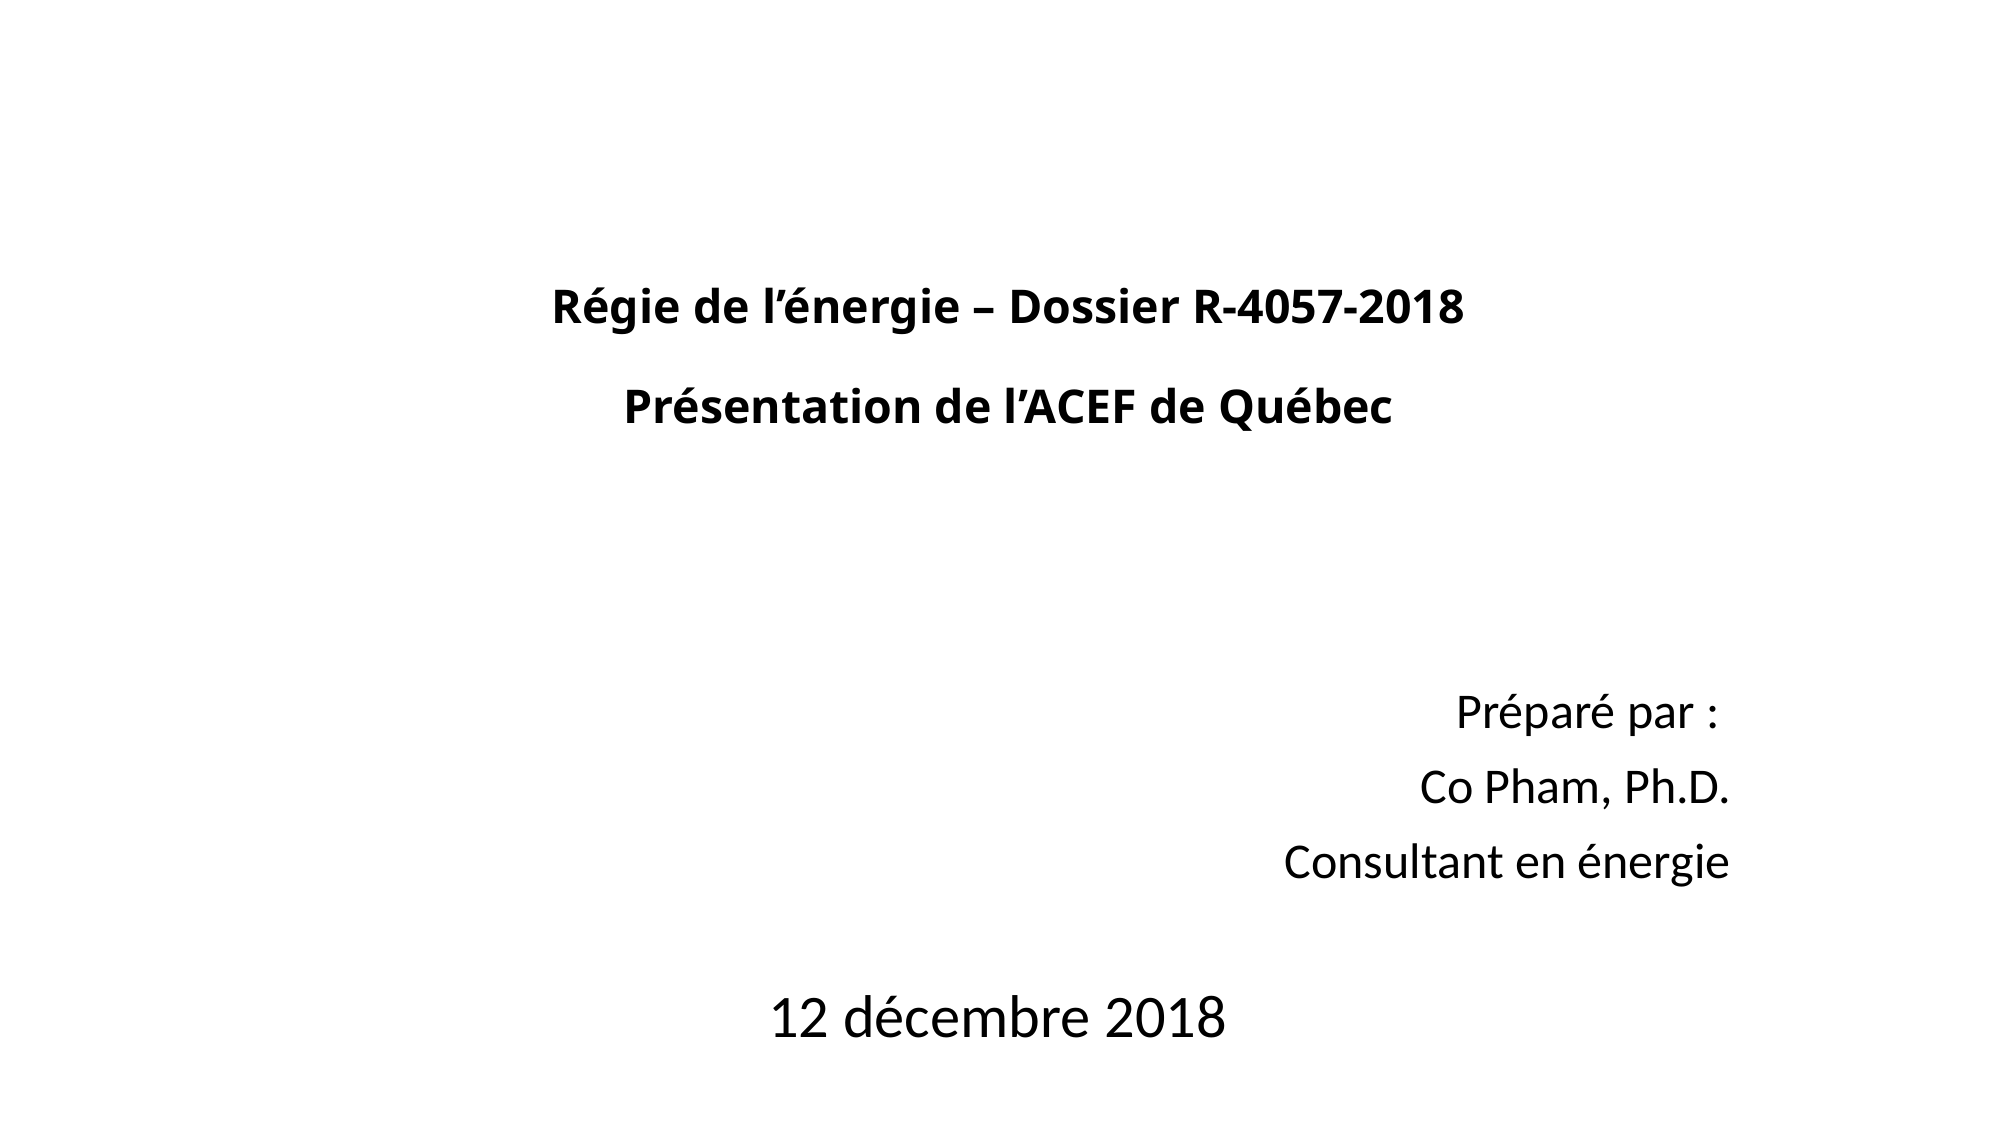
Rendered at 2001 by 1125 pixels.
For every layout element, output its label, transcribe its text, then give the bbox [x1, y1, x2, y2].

title Régie de l’énergie – Dossier R-4057-2018 Présentation de l’ACEF de Québec [249, 119, 1768, 548]
subtitle Préparé par : Co Pham, Ph.D. Consultant en énergie 12 décembre 2018 [249, 522, 1746, 1089]
